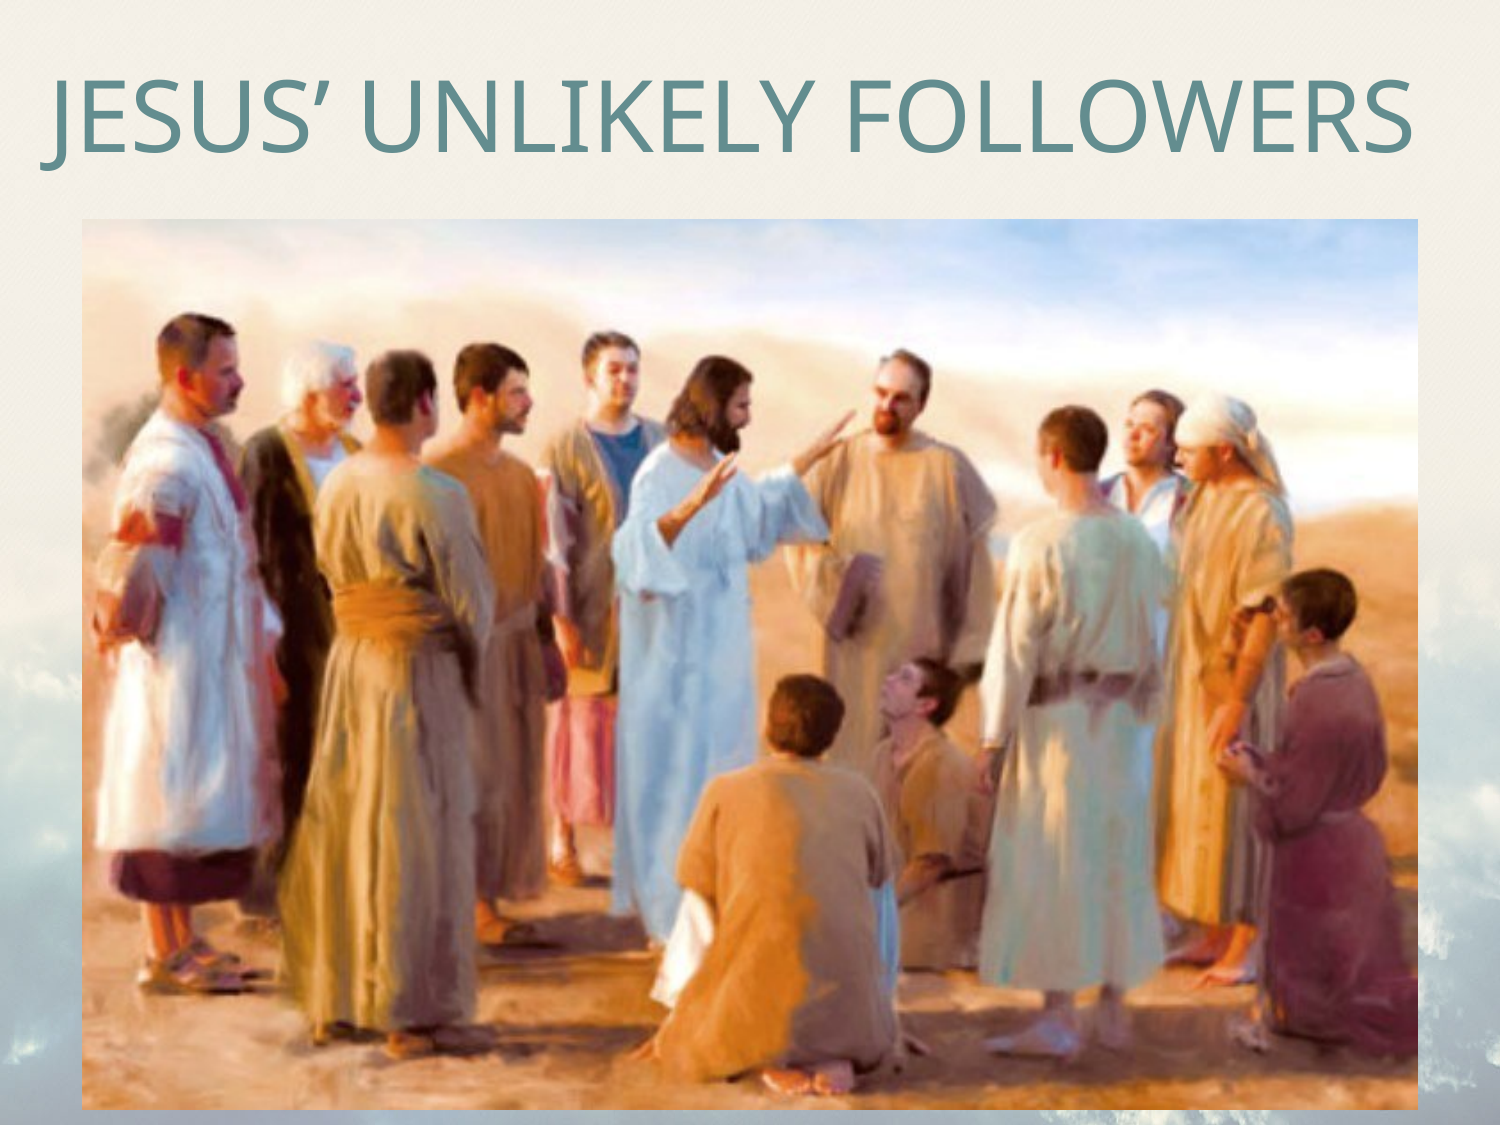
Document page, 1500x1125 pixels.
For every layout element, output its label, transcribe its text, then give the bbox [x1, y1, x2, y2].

title JESUS’ UNLIKELY FOLLOWERS [33, 10, 1482, 229]
picture [0, 0, 1500, 1125]
